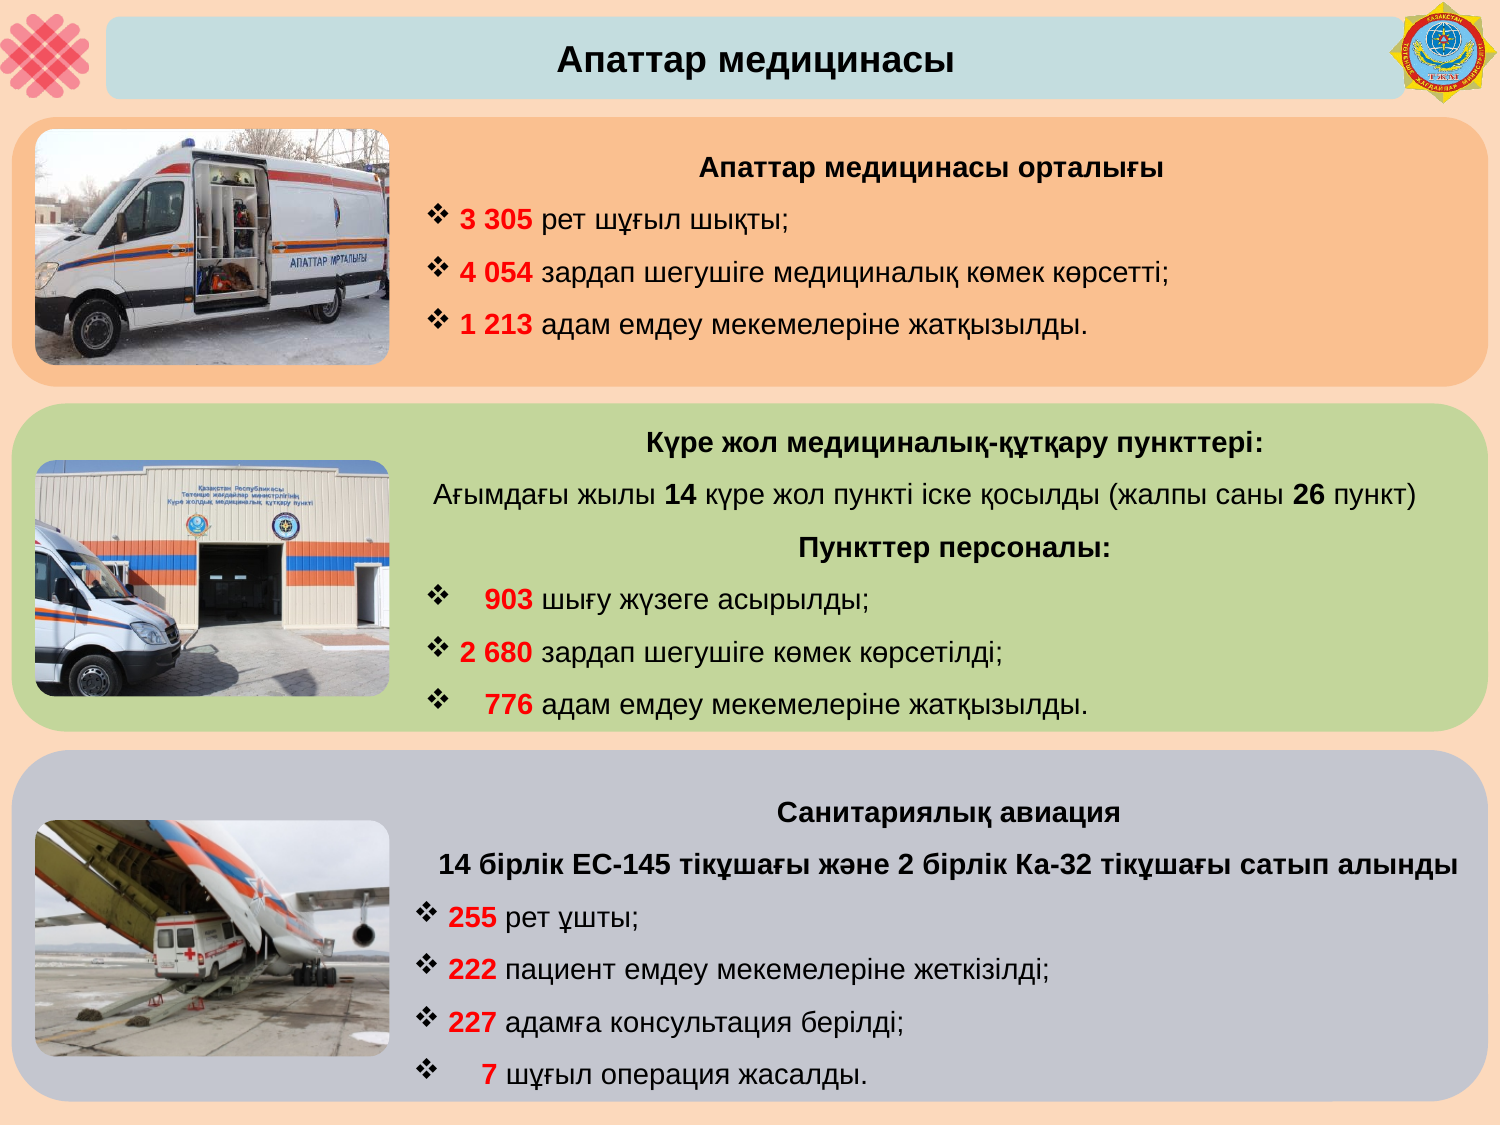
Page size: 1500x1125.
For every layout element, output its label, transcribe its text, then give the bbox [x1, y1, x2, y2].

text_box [11, 116, 1489, 387]
text_box Санитариялық авиация 14 бірлік ЕС-145 тікұшағы және 2 бірлік Ка-32 тікұшағы сатып алынды 255 рет ұшты; 222 пациент емдеу мекемелеріне жеткізілді; 227 адамға консультация берілді; 7 шұғыл операция жасалды. [398, 768, 1500, 1098]
picture [34, 820, 390, 1057]
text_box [0, 0, 1500, 106]
picture [34, 128, 390, 366]
text_box [9, 747, 1475, 1104]
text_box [11, 398, 1500, 732]
